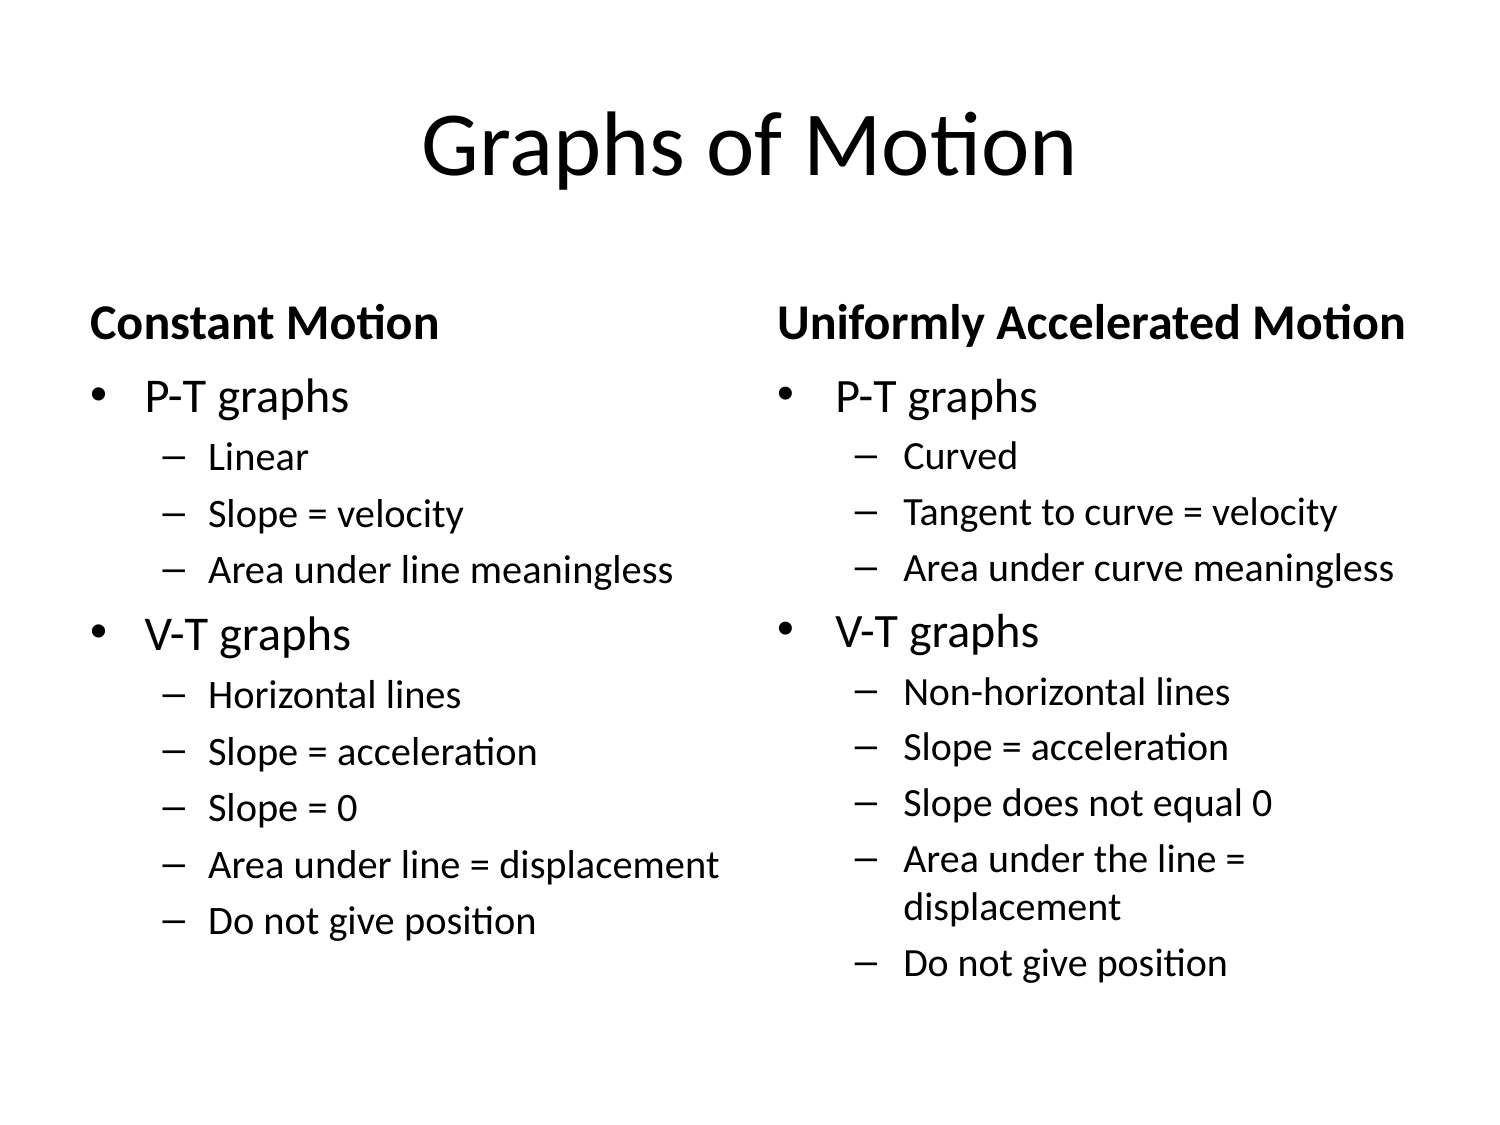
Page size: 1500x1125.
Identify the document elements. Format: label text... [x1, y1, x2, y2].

title Graphs of Motion [75, 45, 1425, 233]
list P-T graphs Curved Tangent to curve = velocity Area under curve meaningless V-T graphs Non-horizontal lines Slope = acceleration Slope does not equal 0 Area under the line = displacement Do not give position [761, 356, 1425, 1005]
list P-T graphs Linear Slope = velocity Area under line meaningless V-T graphs Horizontal lines Slope = acceleration Slope = 0 Area under line = displacement Do not give position [75, 356, 738, 1005]
list Constant Motion [75, 251, 738, 356]
list Uniformly Accelerated Motion [761, 251, 1425, 356]
